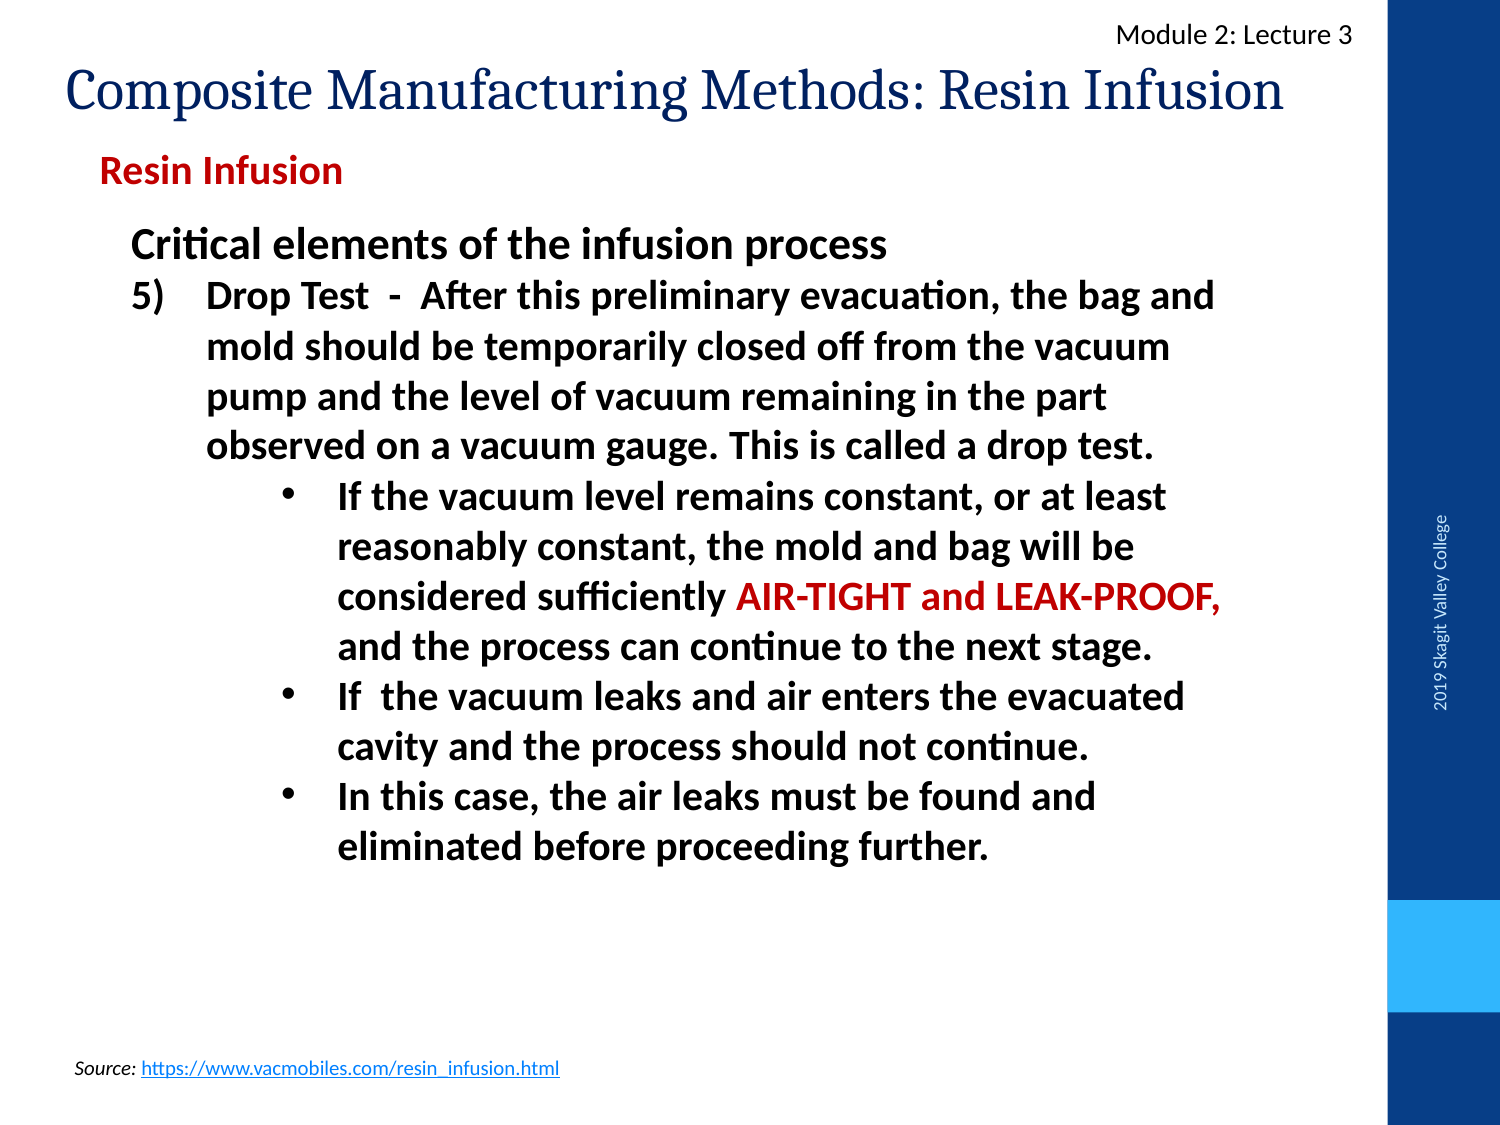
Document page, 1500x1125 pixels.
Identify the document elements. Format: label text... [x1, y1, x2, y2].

text_box Module 2: Lecture 3 [1059, 7, 1410, 58]
footer 2019 Skagit Valley College [1408, 500, 1469, 889]
text_box Source: https://www.vacmobiles.com/resin_infusion.html [59, 1047, 1120, 1117]
text_box Critical elements of the infusion process Drop Test - After this preliminary evacuation, the bag and mold should be temporarily closed off from the vacuum pump and the level of vacuum remaining in the part observed on a vacuum gauge. This is called a drop test. If the vacuum level remains constant, or at least reasonably constant, the mold and bag will be considered sufficiently AIR-TIGHT and LEAK-PROOF, and the process can continue to the next stage. If the vacuum leaks and air enters the evacuated cavity and the process should not continue. In this case, the air leaks must be found and eliminated before proceeding further. [115, 205, 1254, 877]
text_box Composite Manufacturing Methods: Resin Infusion [51, 0, 1356, 180]
text_box Resin Infusion [70, 135, 1429, 290]
